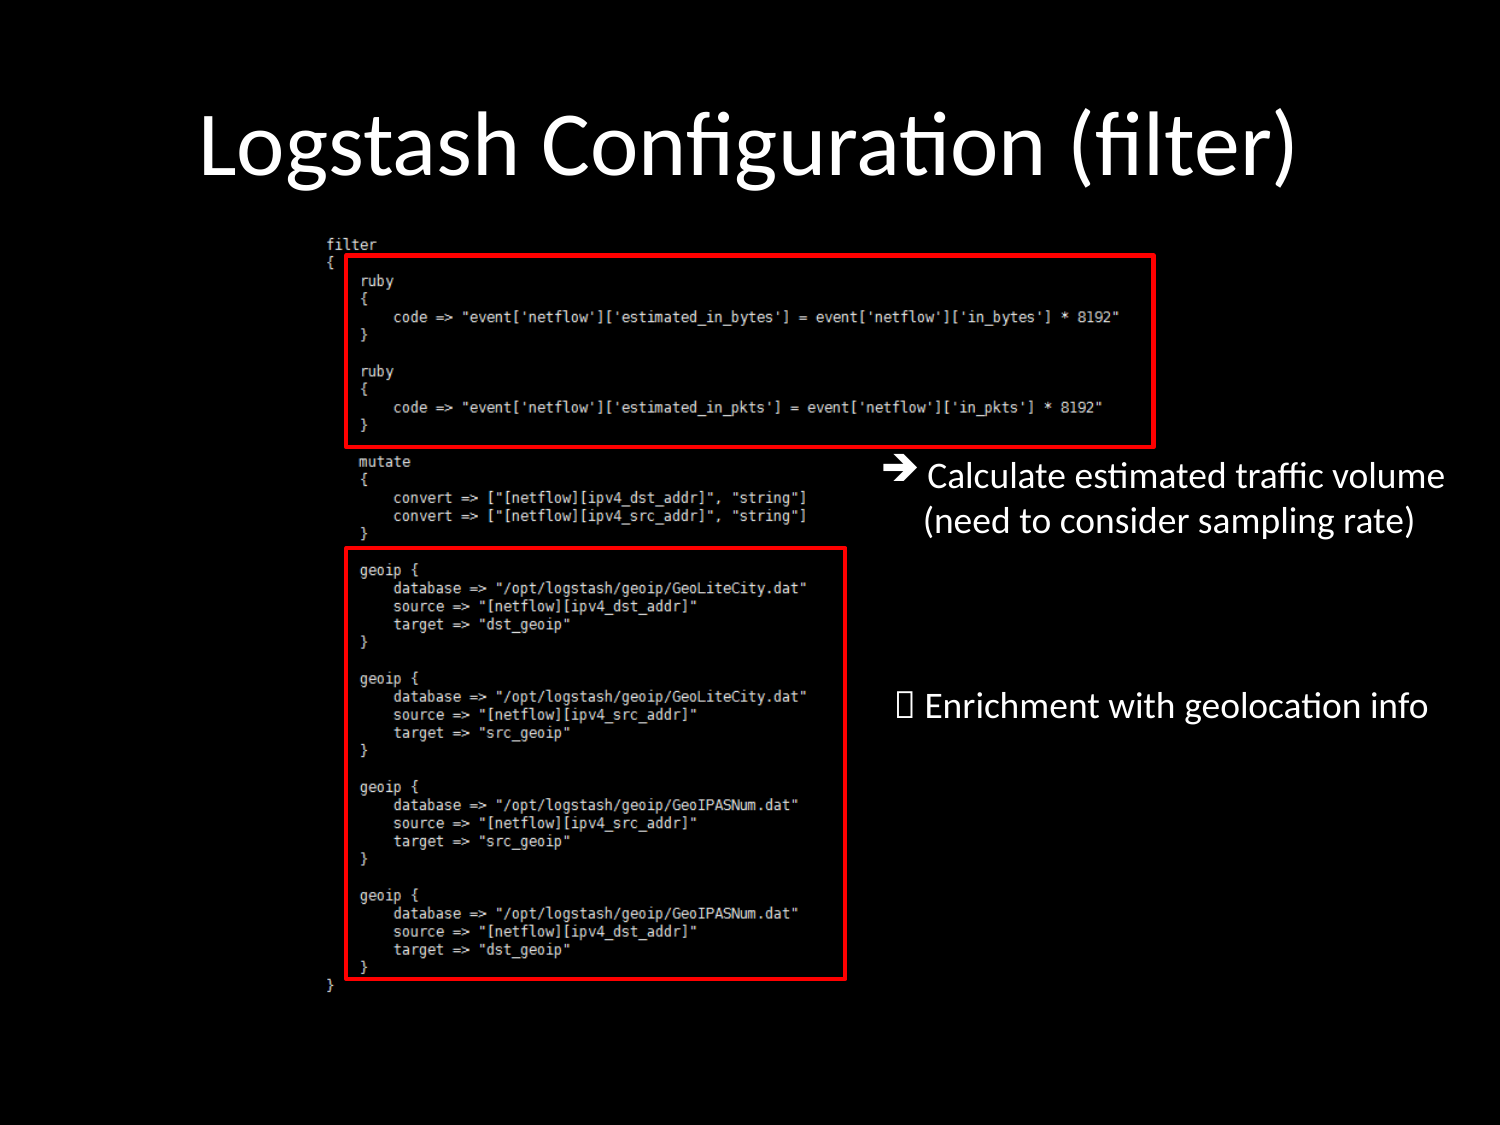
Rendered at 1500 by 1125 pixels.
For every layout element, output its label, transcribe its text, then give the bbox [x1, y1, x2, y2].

title Logstash Configuration (filter) [75, 45, 1425, 233]
text_box  Enrichment with geolocation info [1185, 673, 1444, 734]
text_box Calculate estimated traffic volume (need to consider sampling rate) [1185, 443, 1461, 548]
picture [320, 232, 1180, 1004]
